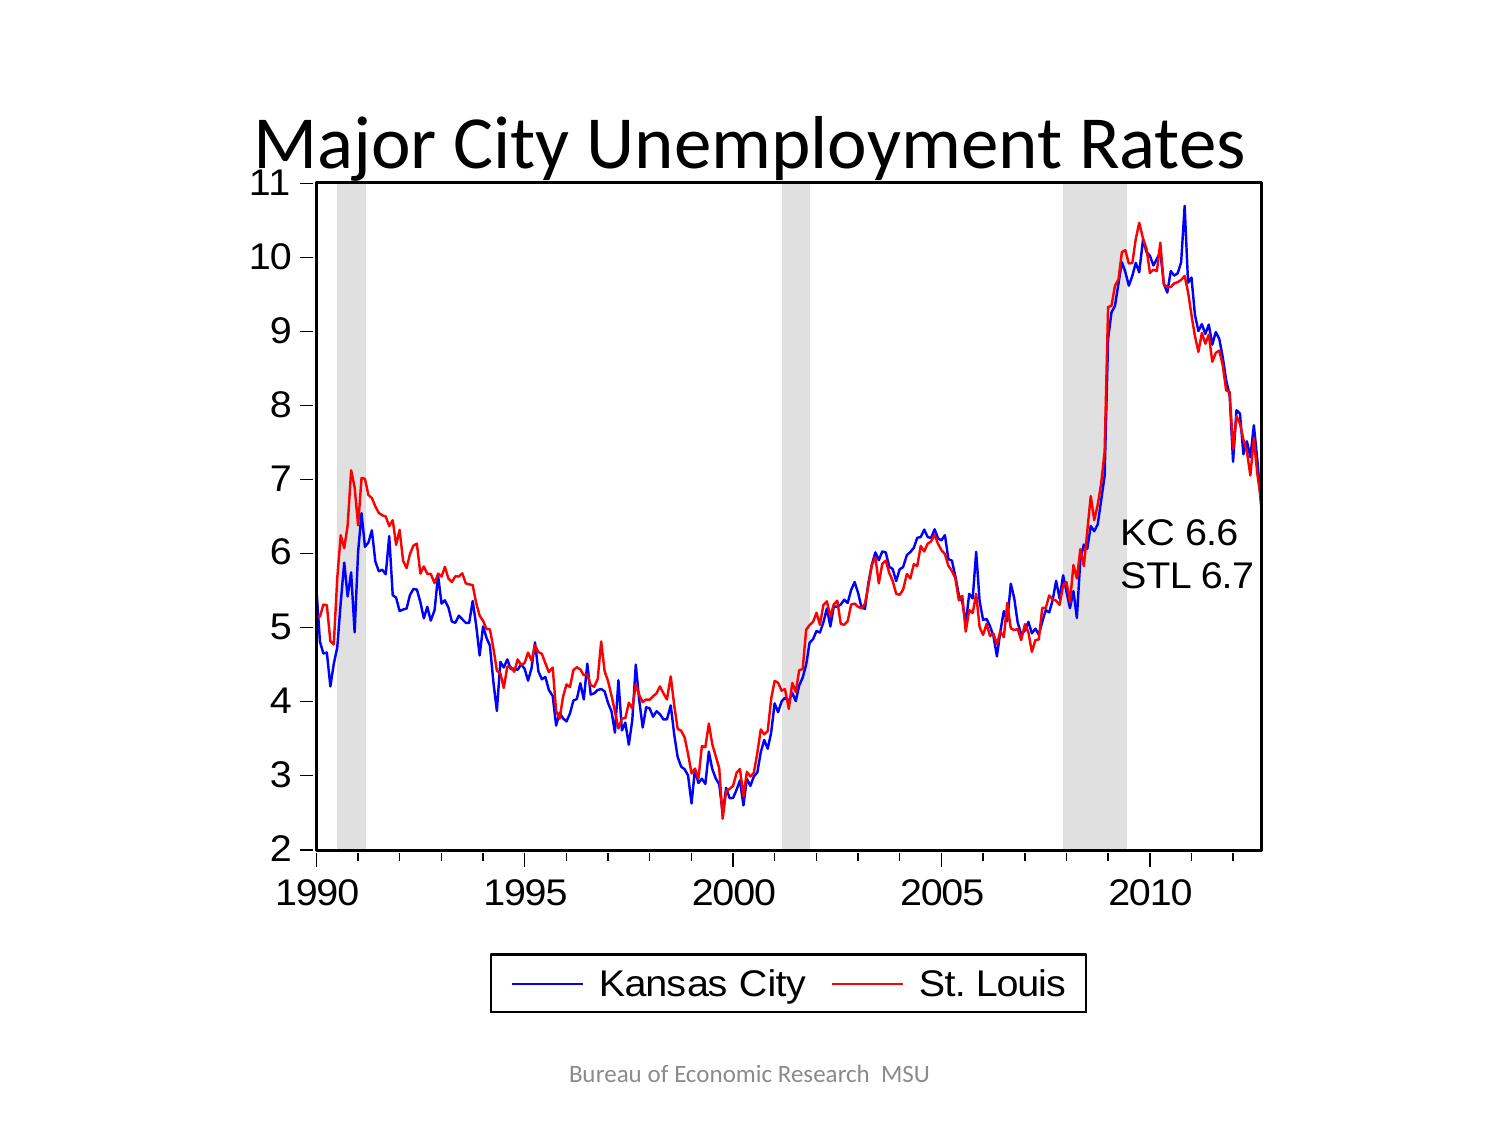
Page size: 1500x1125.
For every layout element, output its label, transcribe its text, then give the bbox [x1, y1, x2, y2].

footer Bureau of Economic Research MSU [512, 1042, 988, 1103]
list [249, 162, 1271, 1013]
title Major City Unemployment Rates [75, 45, 1425, 233]
